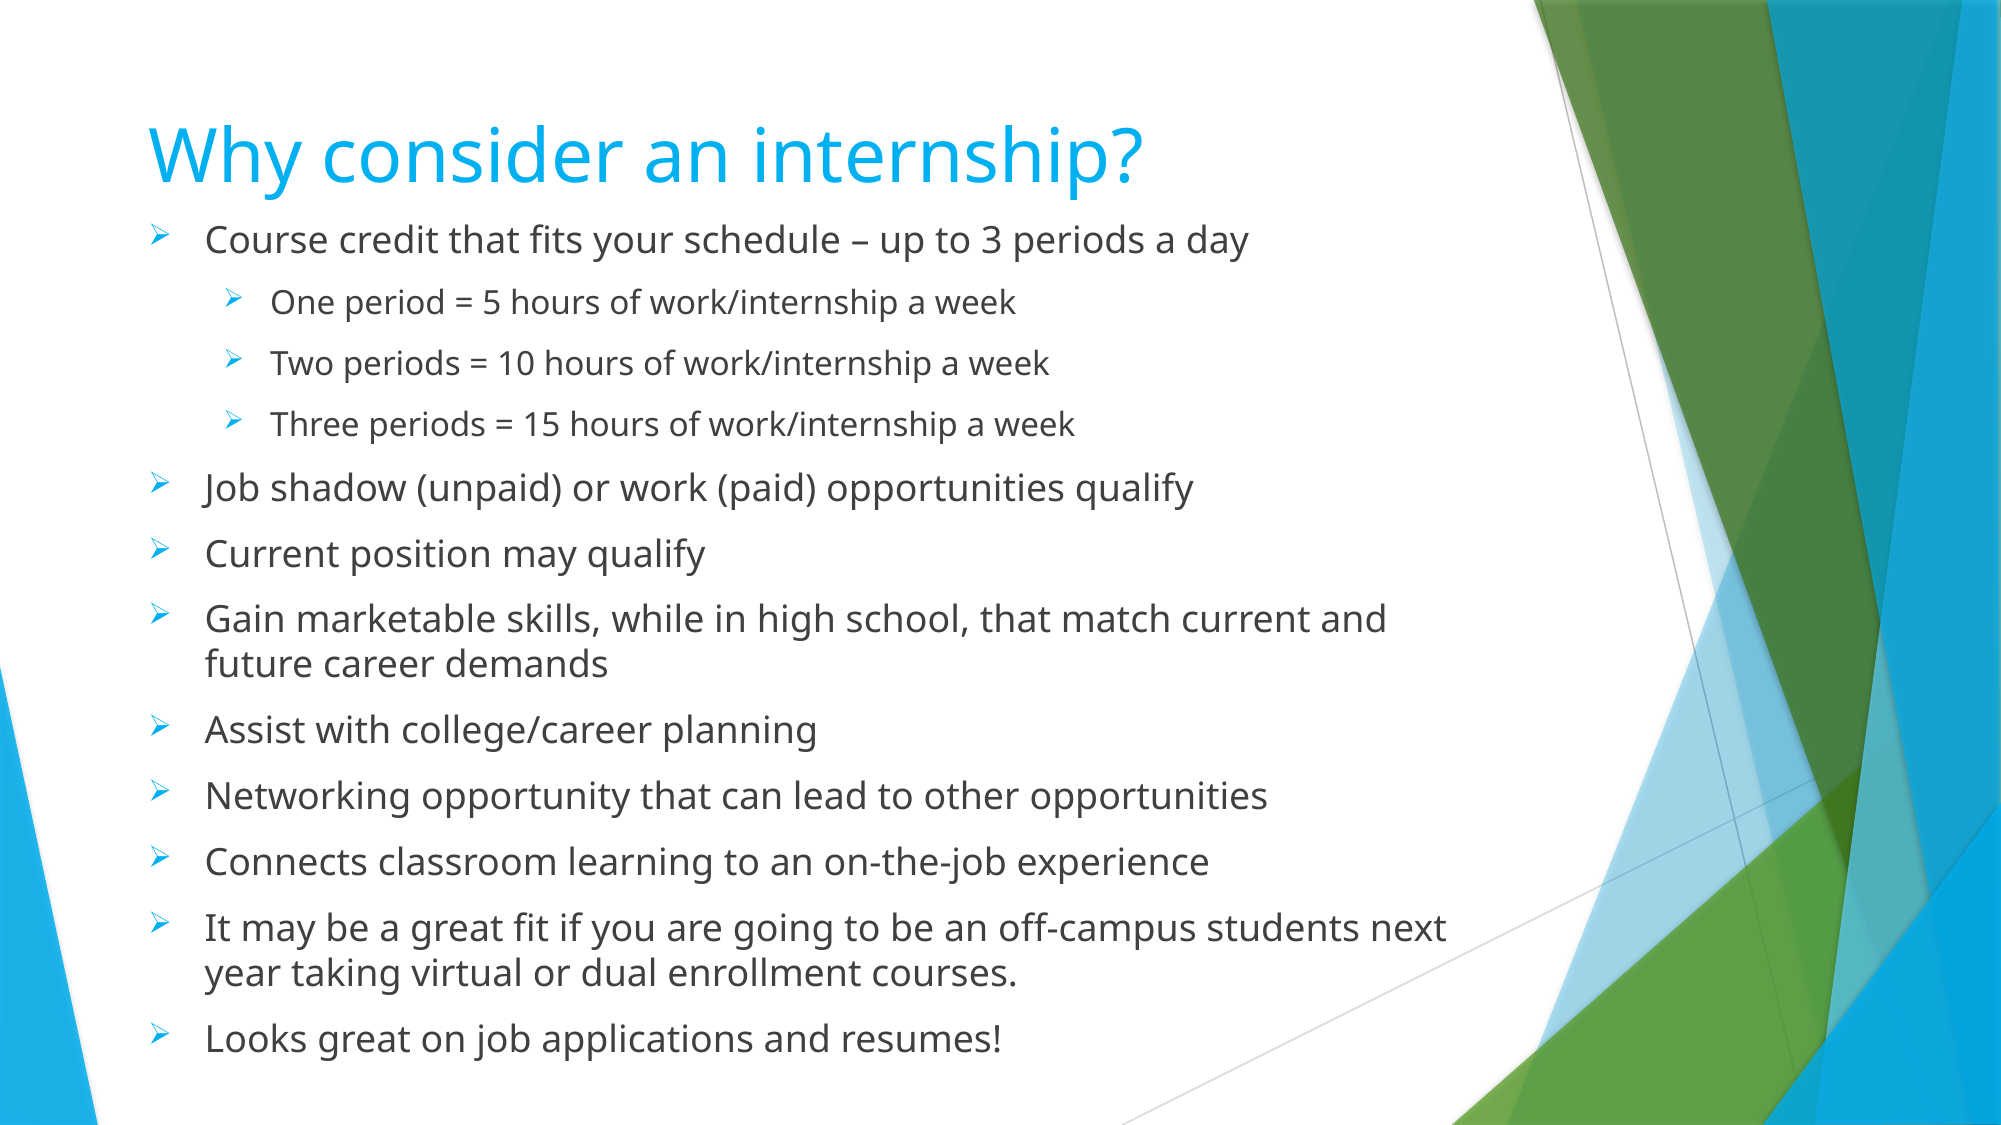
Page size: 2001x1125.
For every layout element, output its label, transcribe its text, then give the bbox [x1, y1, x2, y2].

list Course credit that fits your schedule – up to 3 periods a day One period = 5 hours of work/internship a week Two periods = 10 hours of work/internship a week Three periods = 15 hours of work/internship a week Job shadow (unpaid) or work (paid) opportunities qualify Current position may qualify Gain marketable skills, while in high school, that match current and future career demands Assist with college/career planning Networking opportunity that can lead to other opportunities Connects classroom learning to an on-the-job experience It may be a great fit if you are going to be an off-campus students next year taking virtual or dual enrollment courses. Looks great on job applications and resumes! [133, 208, 1522, 1075]
title Why consider an internship? [133, 99, 1522, 208]
